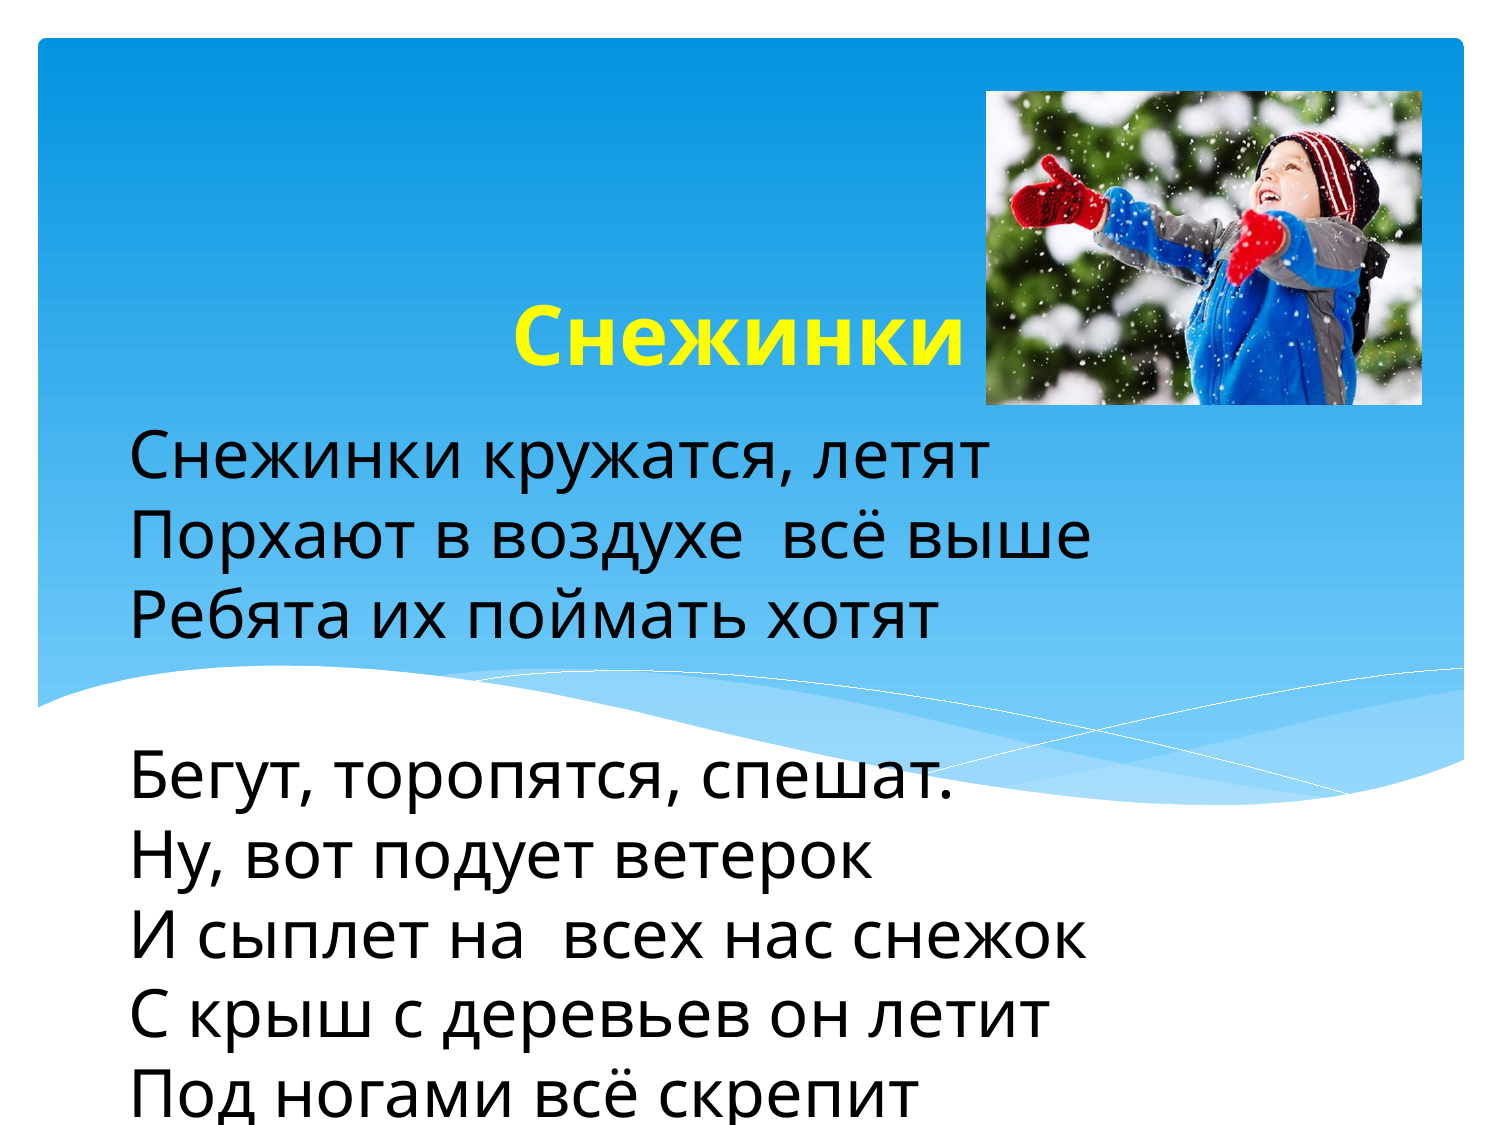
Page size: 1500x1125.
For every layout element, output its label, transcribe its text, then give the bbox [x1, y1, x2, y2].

title Снежинки кружатся, летят Порхают в воздухе всё выше Ребята их поймать хотят Бегут, торопятся, спешат. Ну, вот подует ветерок И сыплет на всех нас снежок С крыш с деревьев он летит Под ногами всё скрепит [113, 404, 1389, 655]
picture [985, 92, 1422, 405]
list Снежинки [224, 235, 980, 390]
